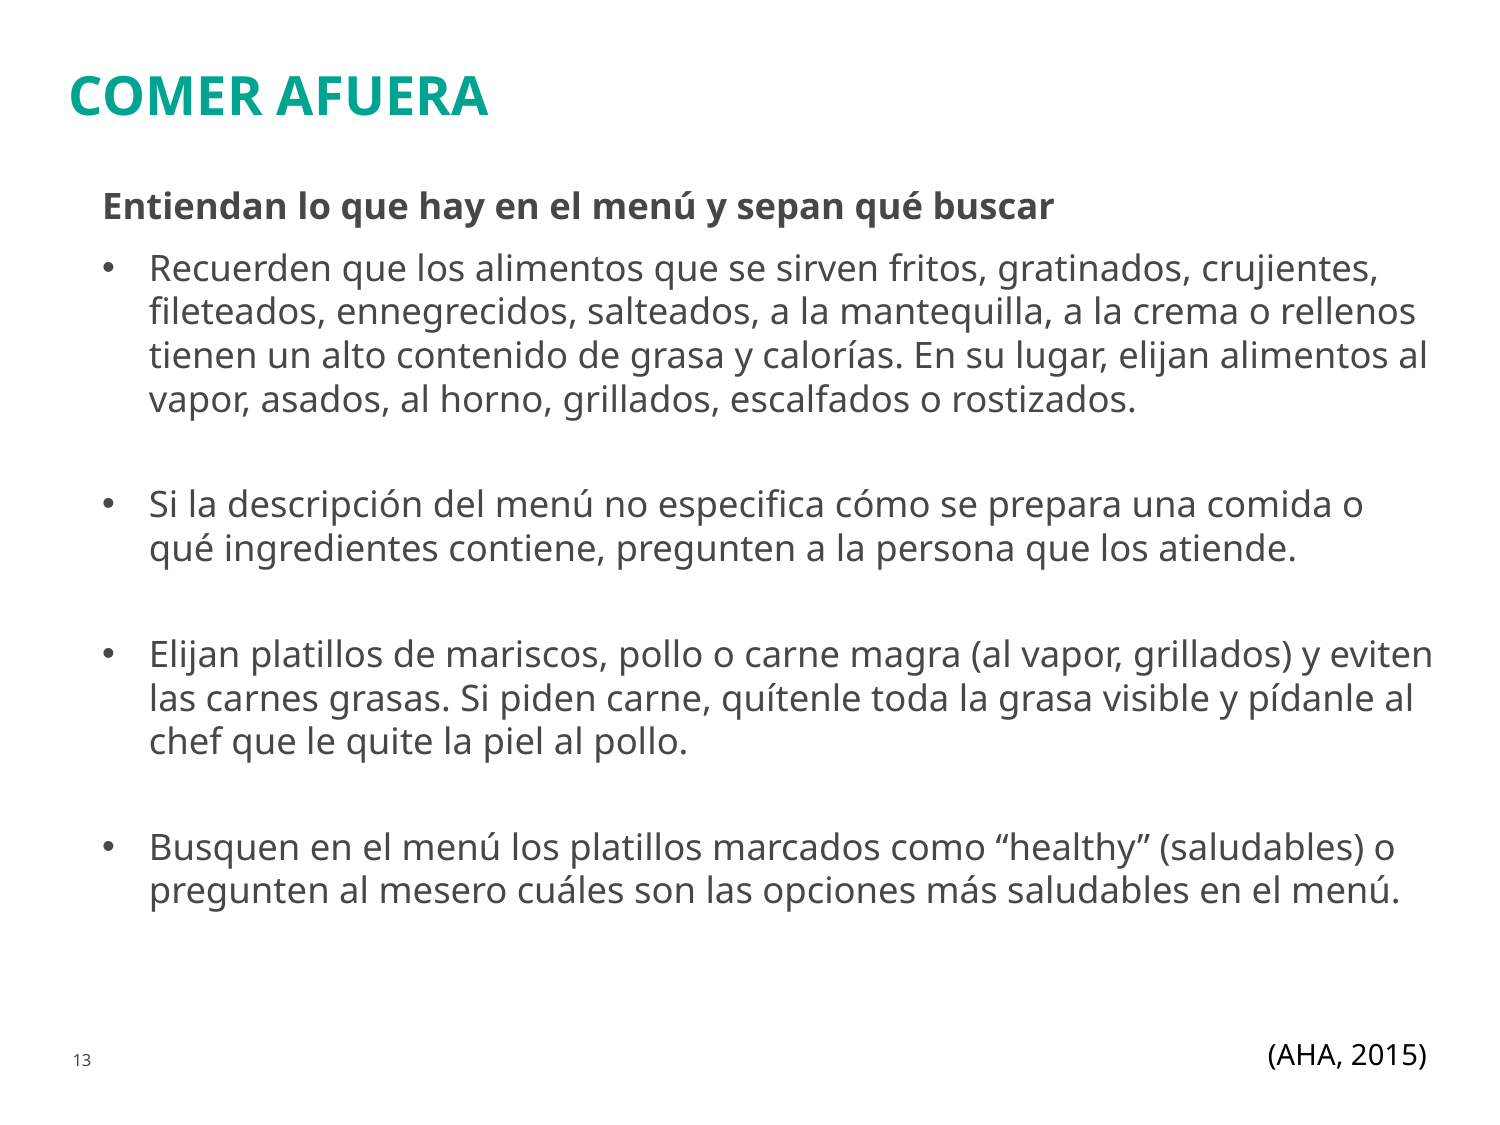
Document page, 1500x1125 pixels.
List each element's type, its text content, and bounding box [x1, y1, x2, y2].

slide_number 13 [57, 1042, 125, 1079]
text_box Entiendan lo que hay en el menú y sepan qué buscar Recuerden que los alimentos que se sirven fritos, gratinados, crujientes, fileteados, ennegrecidos, salteados, a la mantequilla, a la crema o rellenos tienen un alto contenido de grasa y calorías. En su lugar, elijan alimentos al vapor, asados, al horno, grillados, escalfados o rostizados. Si la descripción del menú no especifica cómo se prepara una comida o qué ingredientes contiene, pregunten a la persona que los atiende. Elijan platillos de mariscos, pollo o carne magra (al vapor, grillados) y eviten las carnes grasas. Si piden carne, quítenle toda la grasa visible y pídanle al chef que le quite la piel al pollo. Busquen en el menú los platillos marcados como “healthy” (saludables) o pregunten al mesero cuáles son las opciones más saludables en el menú. [87, 175, 1456, 1030]
text_box (AHA, 2015) [981, 1030, 1442, 1079]
title Comer afuera [53, 53, 1428, 193]
